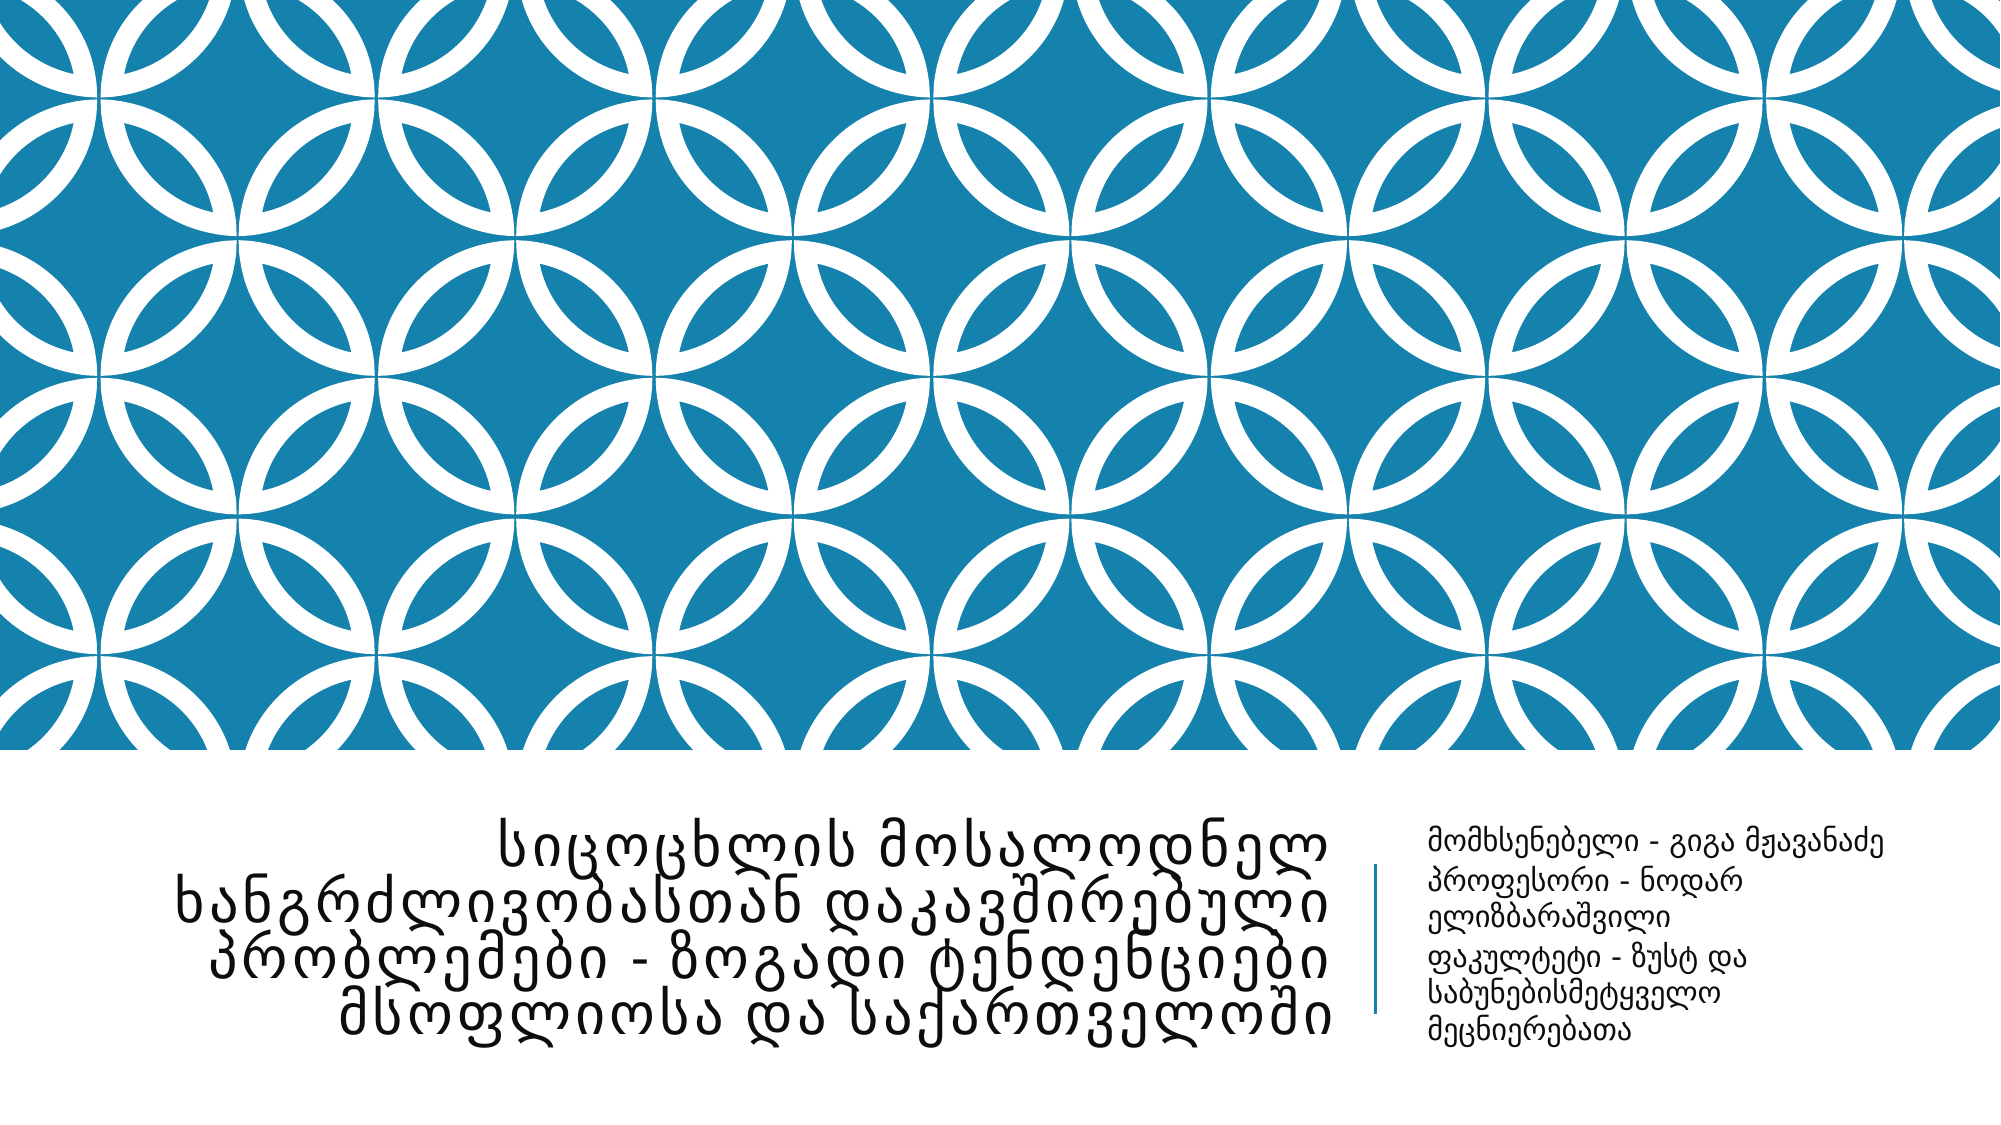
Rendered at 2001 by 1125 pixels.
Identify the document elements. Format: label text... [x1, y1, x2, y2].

title სიცოცხლის მოსალოდნელ ხანგრძლივობასთან დაკავშირებული პრობლემები - ზოგადი ტენდენციები მსოფლიოსა და საქართველოში [75, 813, 1350, 1054]
subtitle მომხსენებელი - გიგა მჟავანაძე პროფესორი - ნოდარ ელიზბარაშვილი ფაკულტეტი - ზუსტ და საბუნებისმეტყველო მეცნიერებათა [1412, 813, 1938, 1054]
